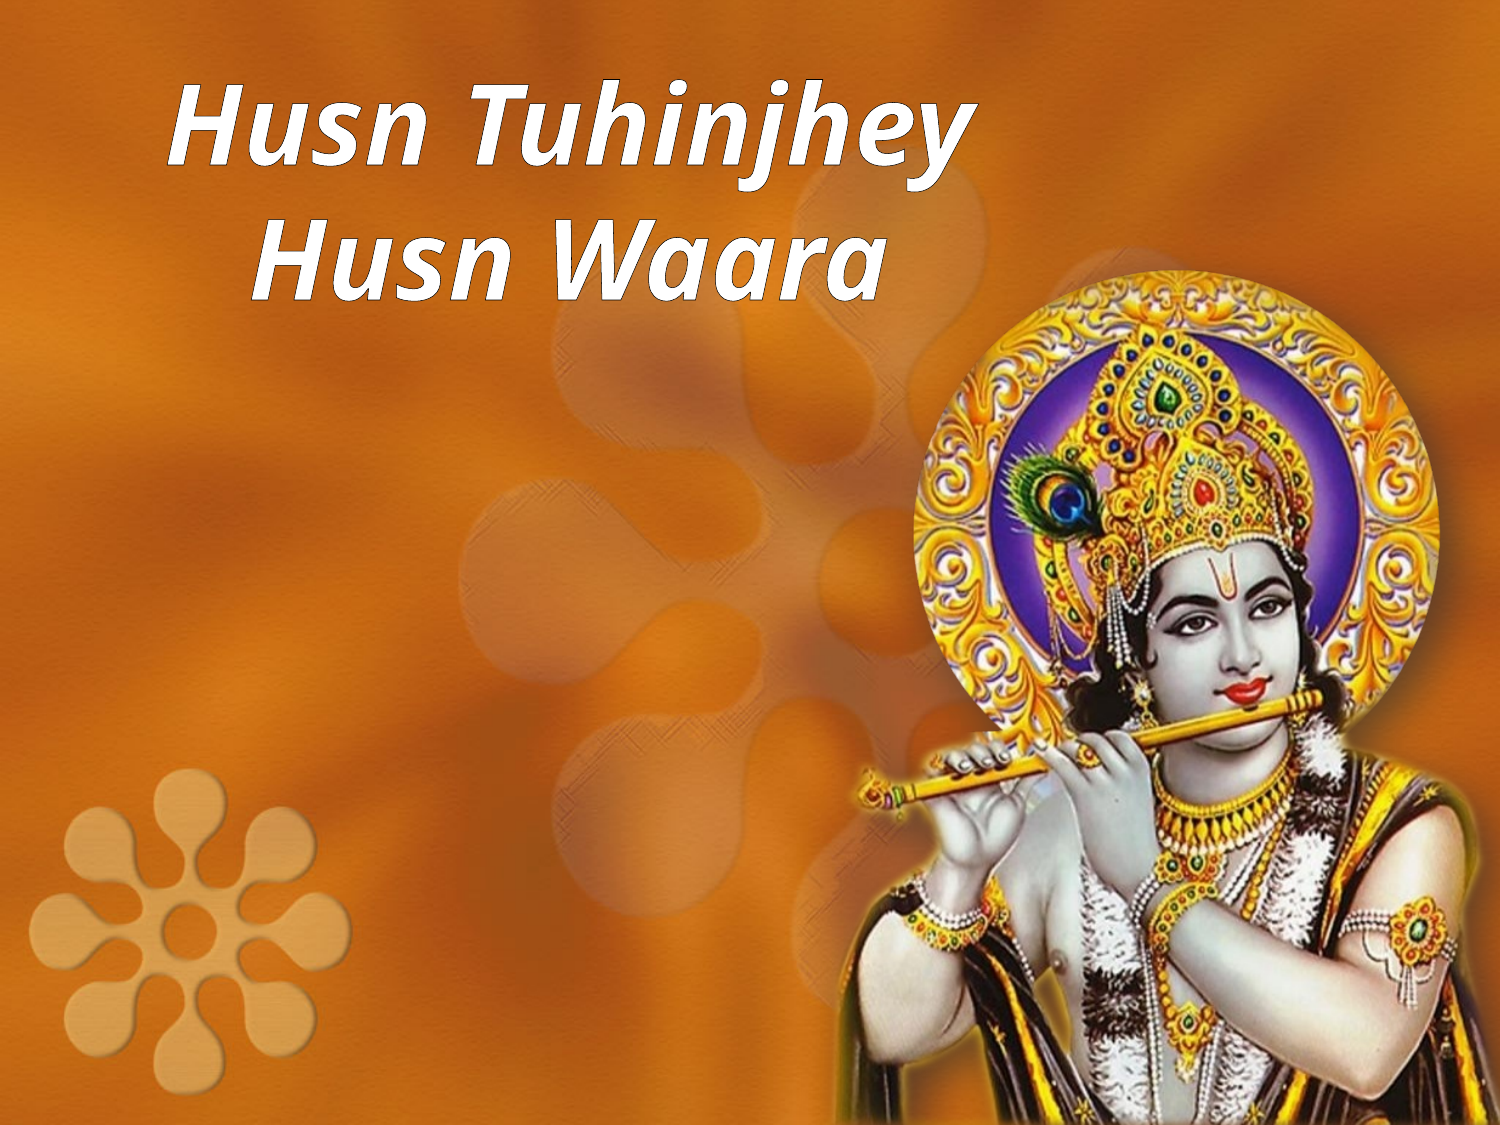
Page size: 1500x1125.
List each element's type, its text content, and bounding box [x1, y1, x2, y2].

picture [0, 0, 1500, 1125]
title Husn Tuhinjhey Husn Waara [24, 37, 1113, 338]
